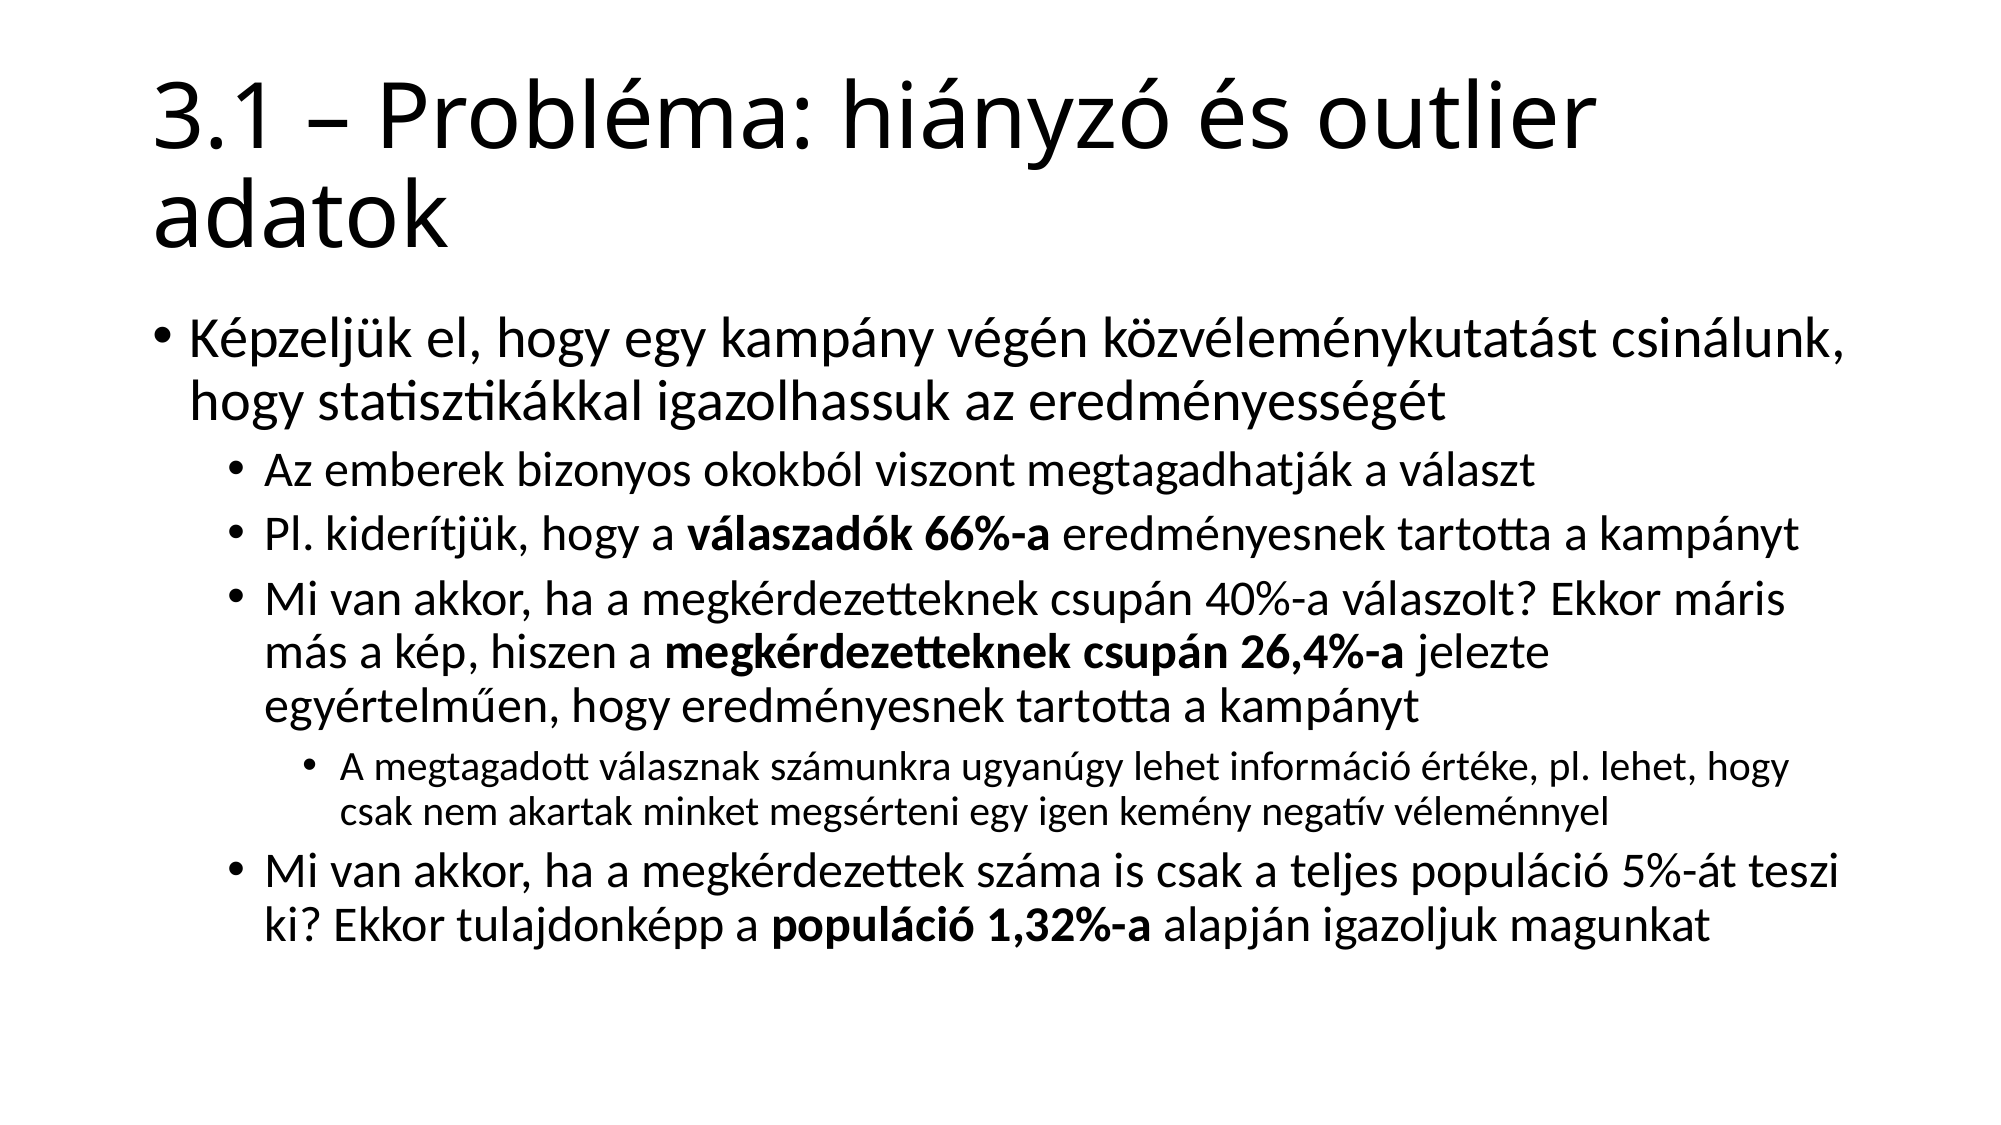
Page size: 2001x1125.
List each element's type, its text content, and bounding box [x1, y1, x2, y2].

title 3.1 – Probléma: hiányzó és outlier adatok [137, 59, 1863, 278]
list Képzeljük el, hogy egy kampány végén közvéleménykutatást csinálunk, hogy statisztikákkal igazolhassuk az eredményességét Az emberek bizonyos okokból viszont megtagadhatják a választ Pl. kiderítjük, hogy a válaszadók 66%-a eredményesnek tartotta a kampányt Mi van akkor, ha a megkérdezetteknek csupán 40%-a válaszolt? Ekkor máris más a kép, hiszen a megkérdezetteknek csupán 26,4%-a jelezte egyértelműen, hogy eredményesnek tartotta a kampányt A megtagadott válasznak számunkra ugyanúgy lehet információ értéke, pl. lehet, hogy csak nem akartak minket megsérteni egy igen kemény negatív véleménnyel Mi van akkor, ha a megkérdezettek száma is csak a teljes populáció 5%-át teszi ki? Ekkor tulajdonképp a populáció 1,32%-a alapján igazoljuk magunkat [137, 299, 1863, 1014]
